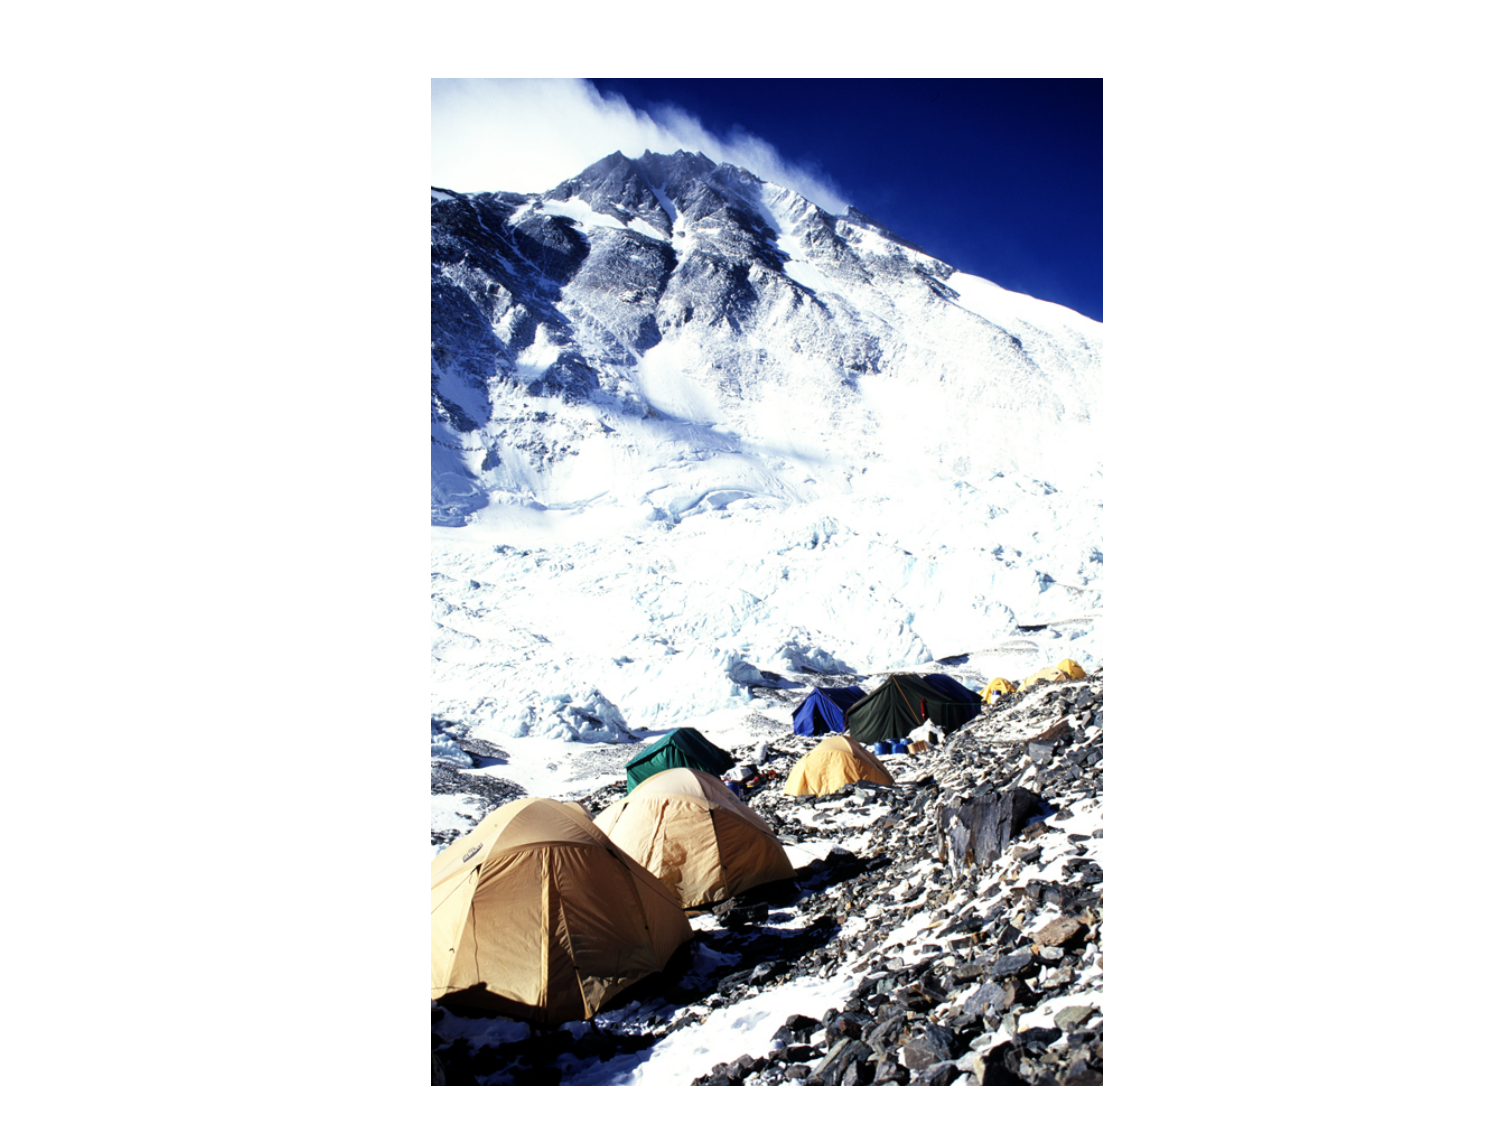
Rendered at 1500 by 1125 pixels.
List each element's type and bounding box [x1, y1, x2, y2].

picture [430, 77, 1103, 1086]
